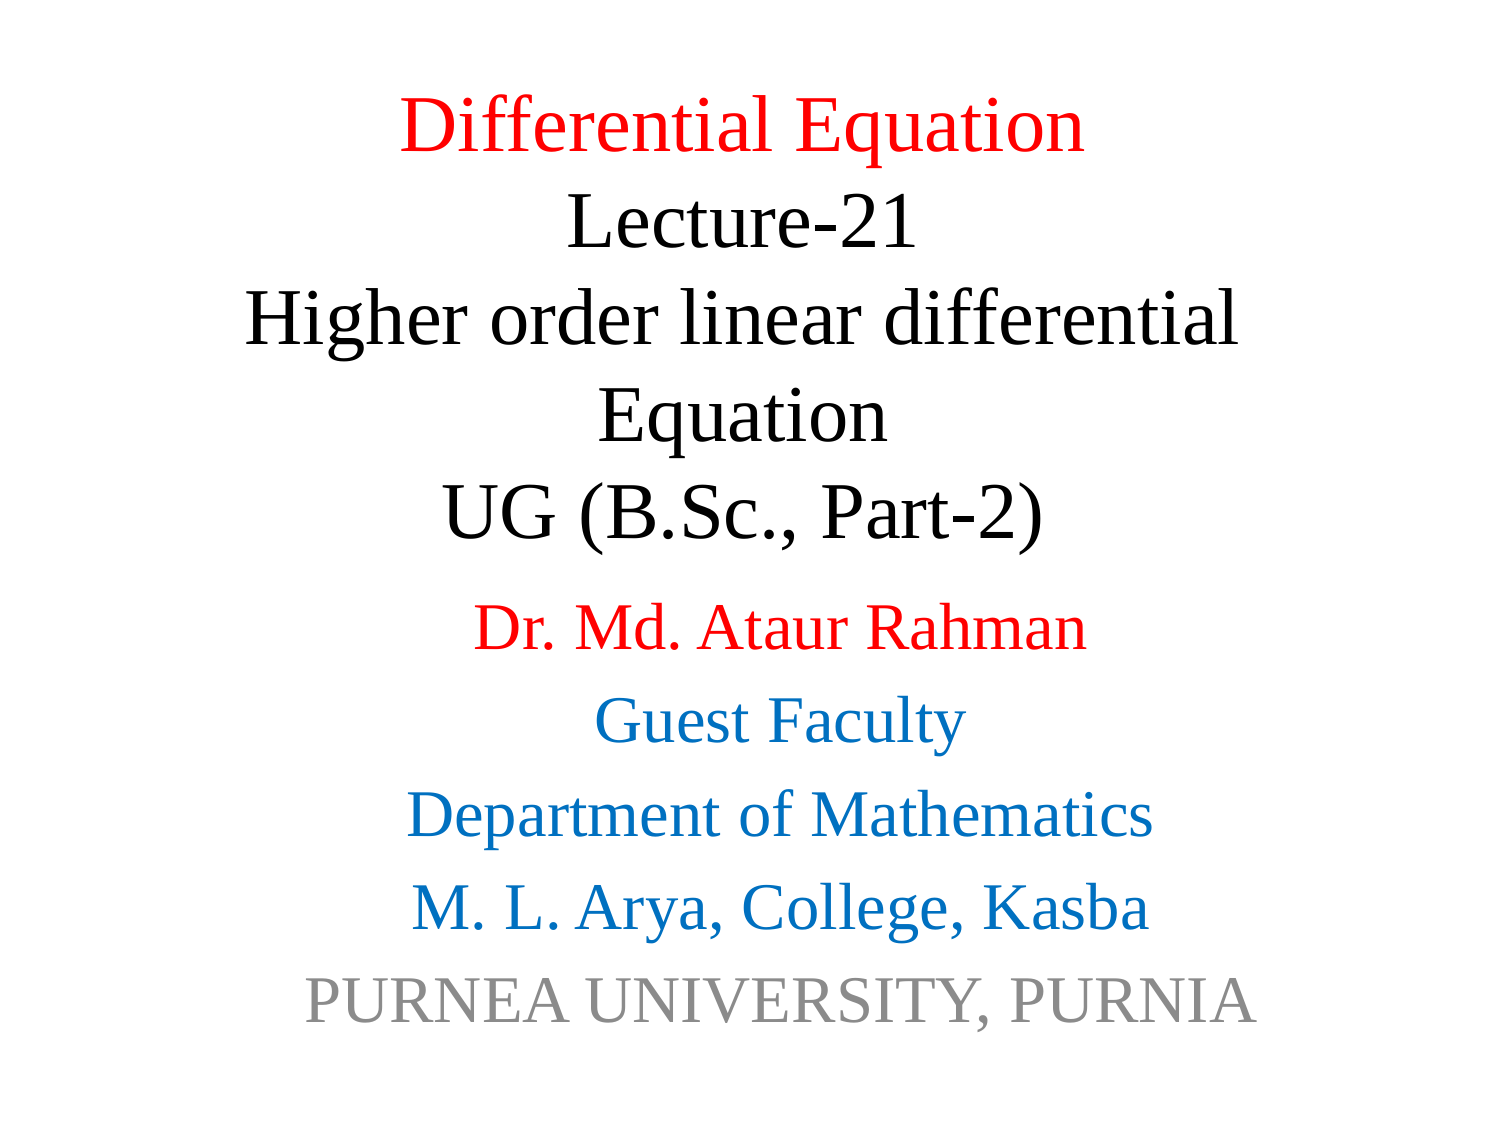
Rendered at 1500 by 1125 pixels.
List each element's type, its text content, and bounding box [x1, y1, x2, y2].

subtitle Dr. Md. Ataur Rahman Guest Faculty Department of Mathematics M. L. Arya, College, Kasba PURNEA UNIVERSITY, PURNIA [249, 575, 1313, 1075]
title Differential Equation Lecture-21 Higher order linear differential Equation UG (B.Sc., Part-2) [112, 62, 1375, 563]
